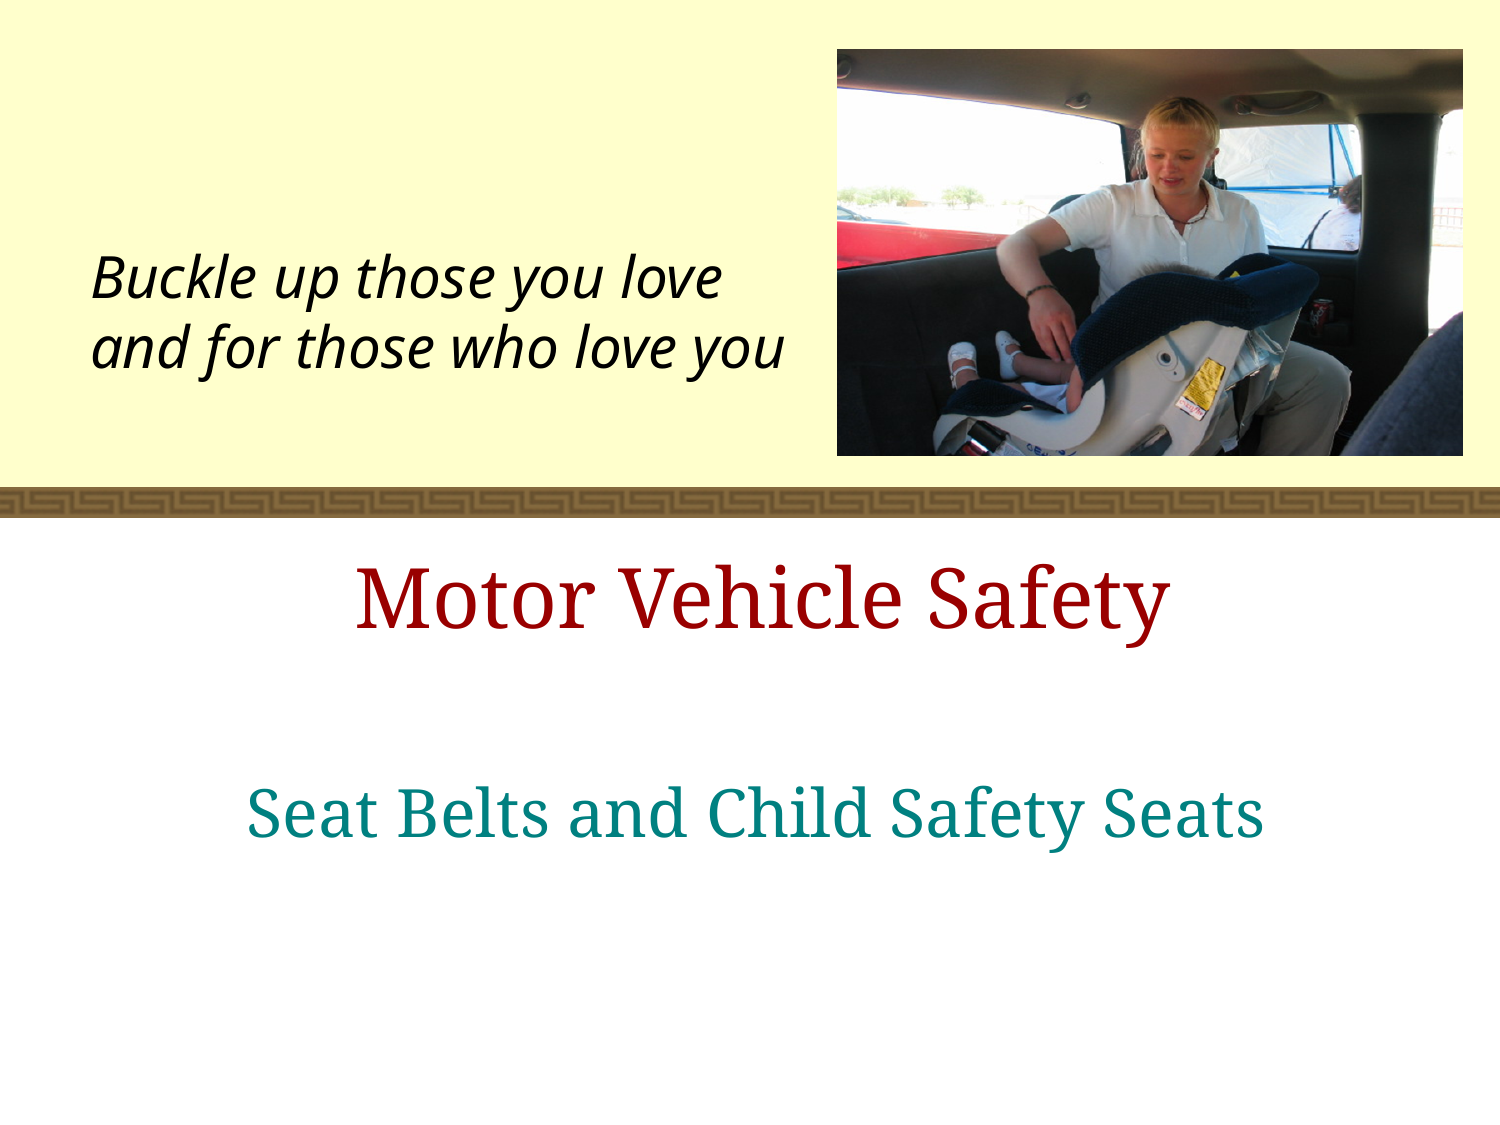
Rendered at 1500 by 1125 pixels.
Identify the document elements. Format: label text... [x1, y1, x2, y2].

list Seat Belts and Child Safety Seats [162, 699, 1350, 859]
title Motor Vehicle Safety [125, 537, 1400, 761]
picture [0, 487, 1500, 518]
picture [837, 49, 1463, 456]
text_box Buckle up those you love and for those who love you [74, 149, 830, 388]
